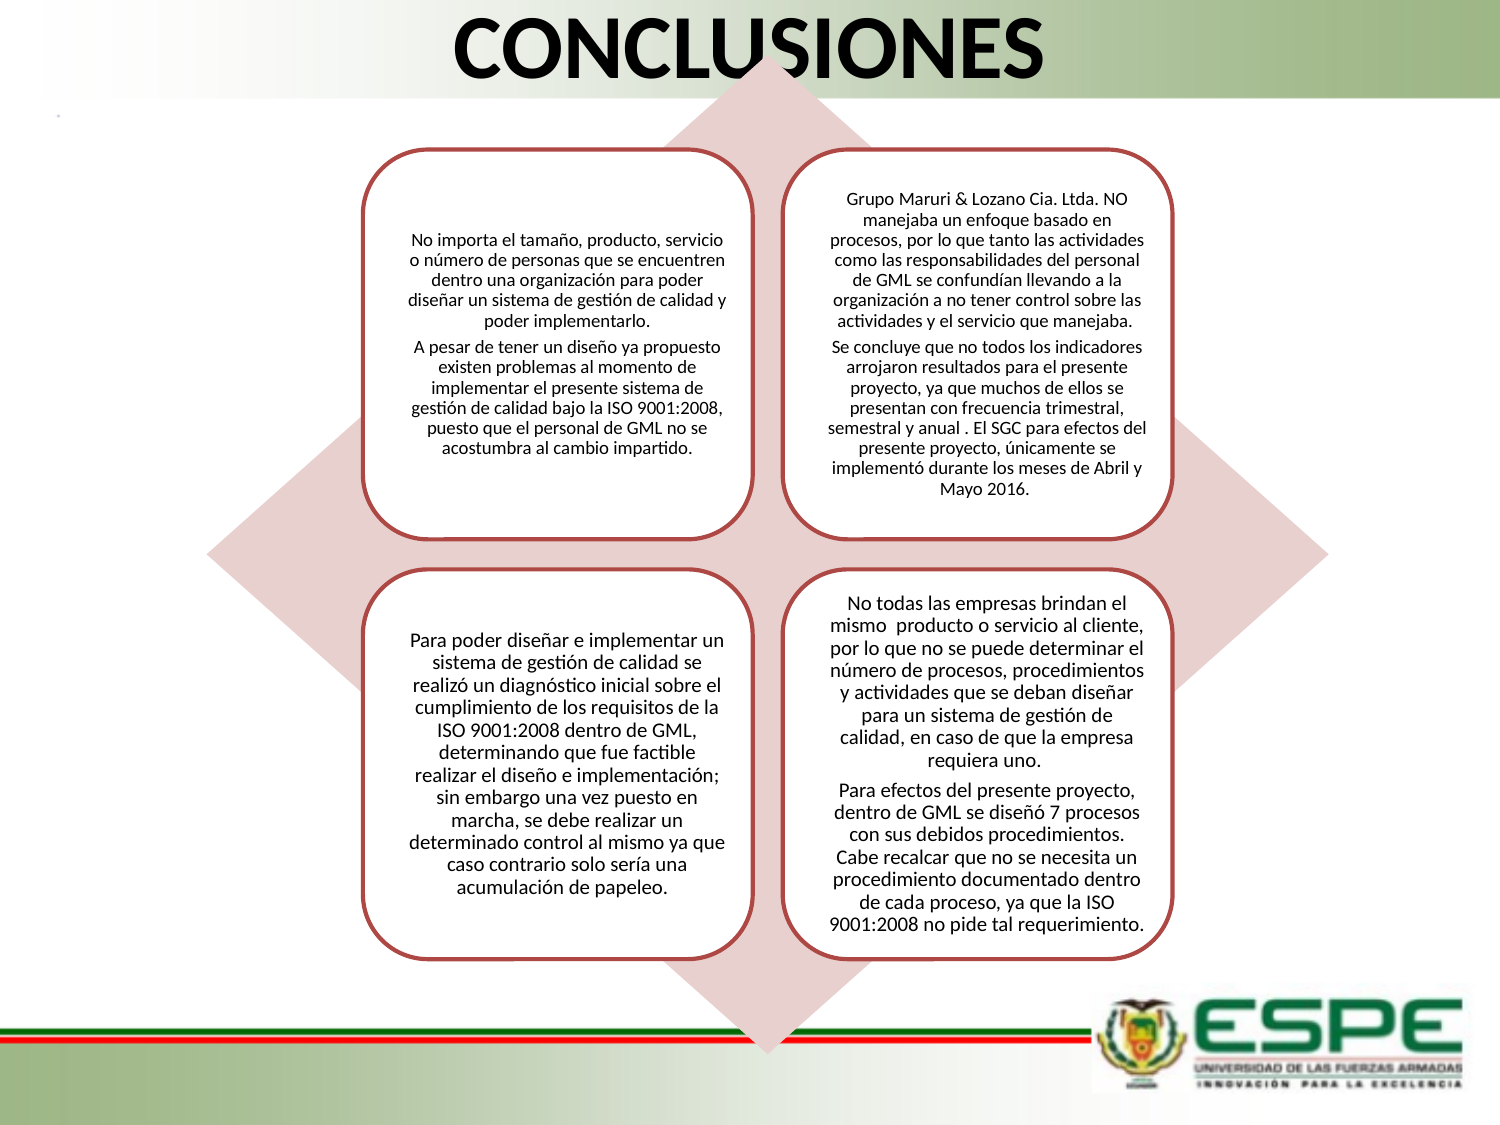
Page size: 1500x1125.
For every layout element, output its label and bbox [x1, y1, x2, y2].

text_box [17, 54, 1500, 1055]
picture [0, 0, 1500, 1125]
